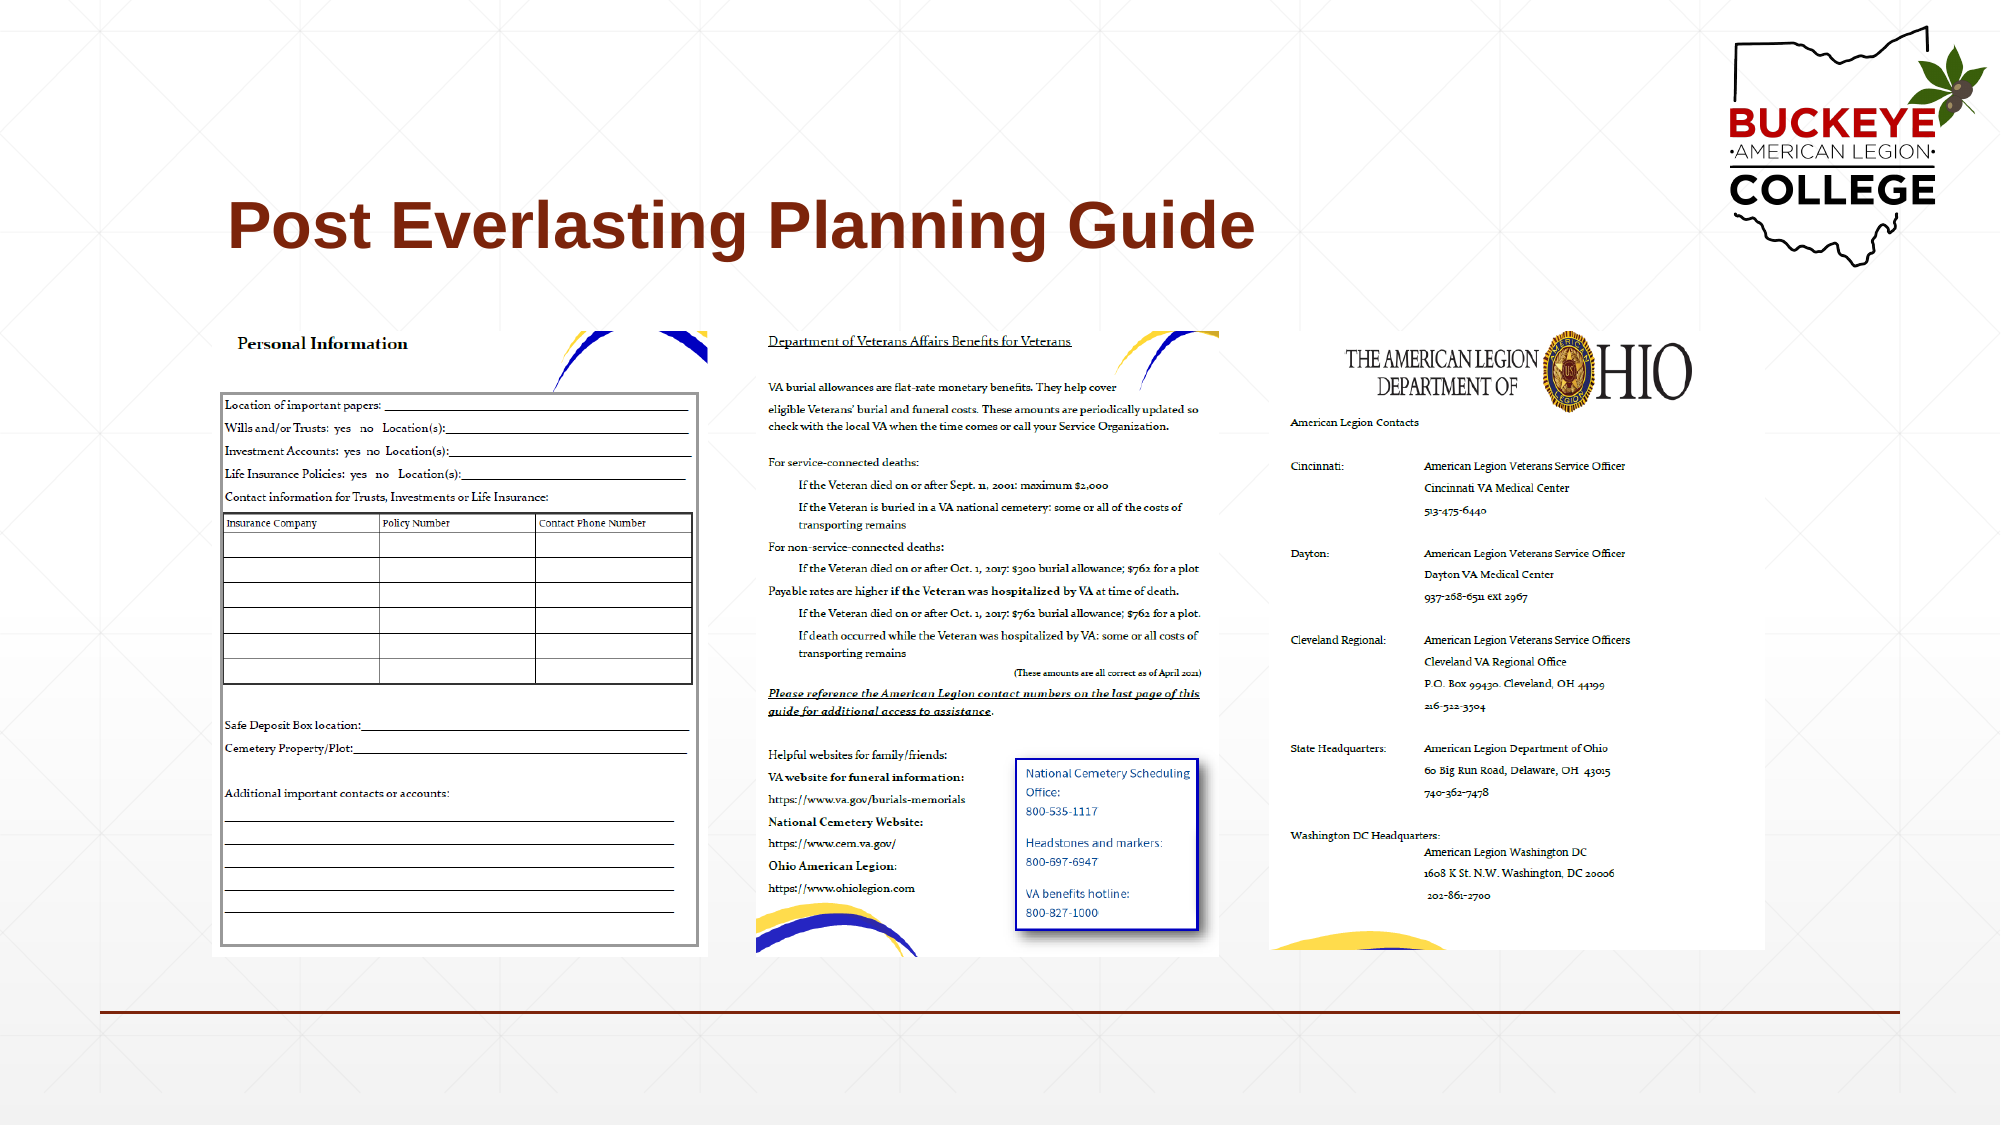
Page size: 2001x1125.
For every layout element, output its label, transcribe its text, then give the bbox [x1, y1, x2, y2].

picture [1269, 331, 1765, 950]
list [212, 331, 708, 957]
picture [755, 331, 1219, 957]
picture [1710, 17, 1989, 276]
title Post Everlasting Planning Guide [212, 82, 1788, 271]
